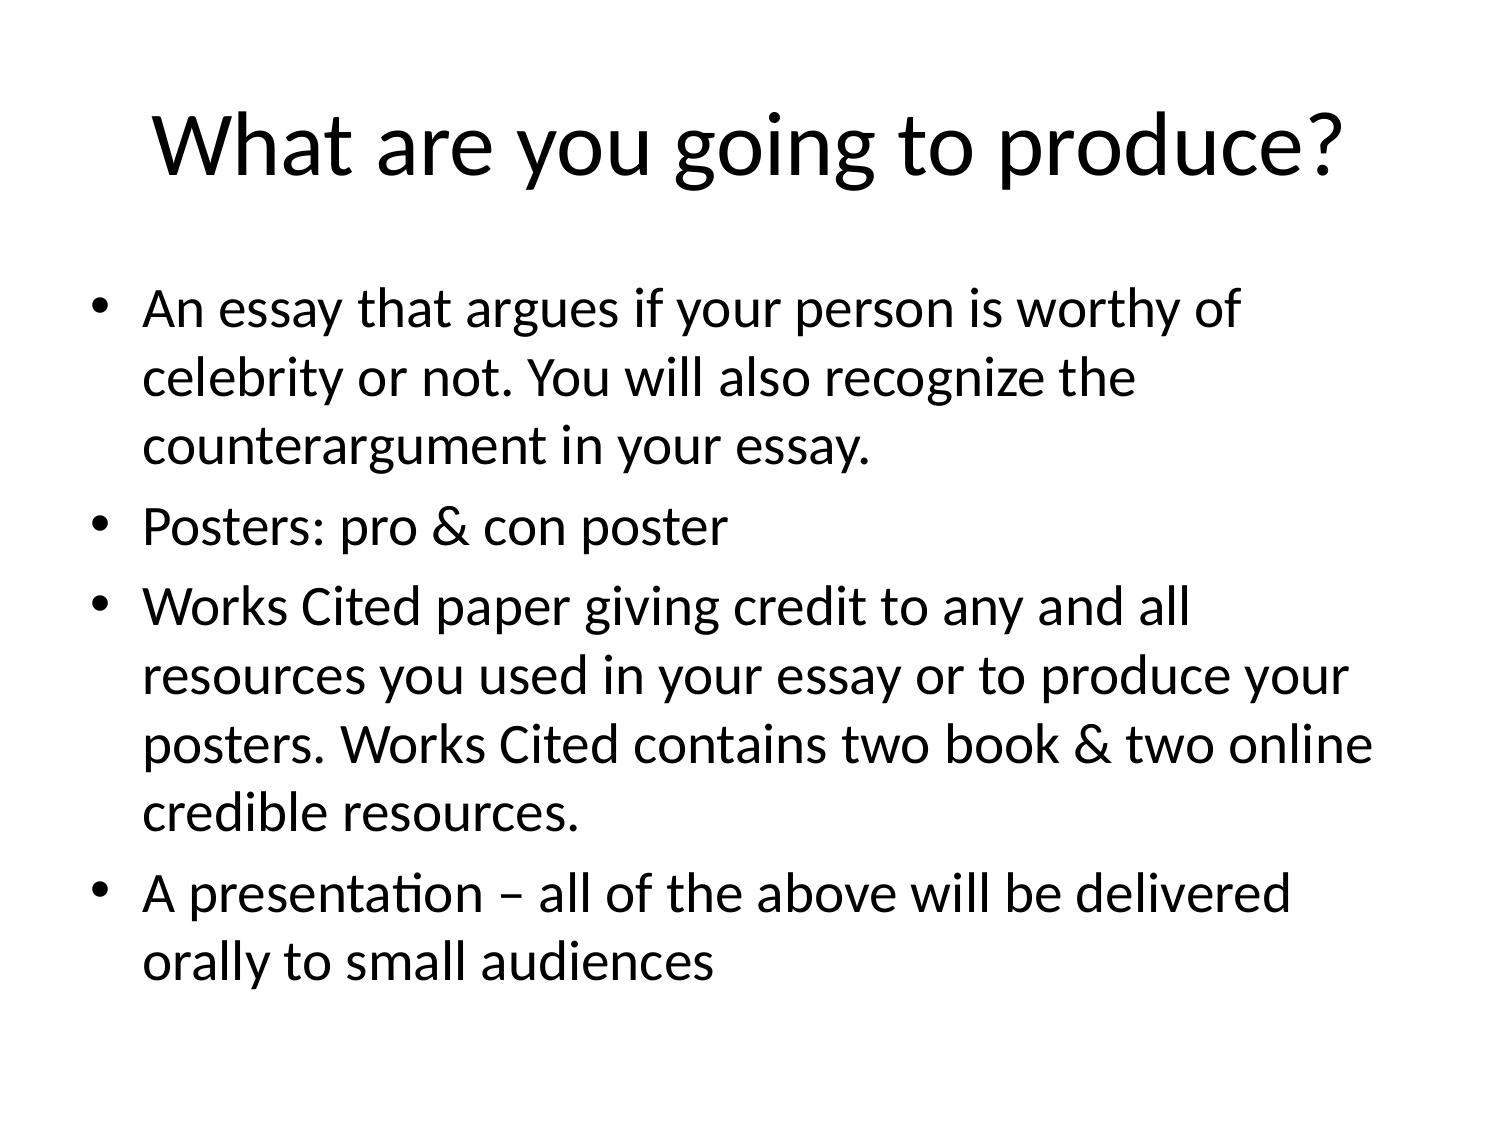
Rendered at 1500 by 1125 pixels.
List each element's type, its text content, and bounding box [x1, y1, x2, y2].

list An essay that argues if your person is worthy of celebrity or not. You will also recognize the counterargument in your essay. Posters: pro & con poster Works Cited paper giving credit to any and all resources you used in your essay or to produce your posters. Works Cited contains two book & two online credible resources. A presentation – all of the above will be delivered orally to small audiences [75, 262, 1425, 1005]
title What are you going to produce? [75, 45, 1425, 233]
